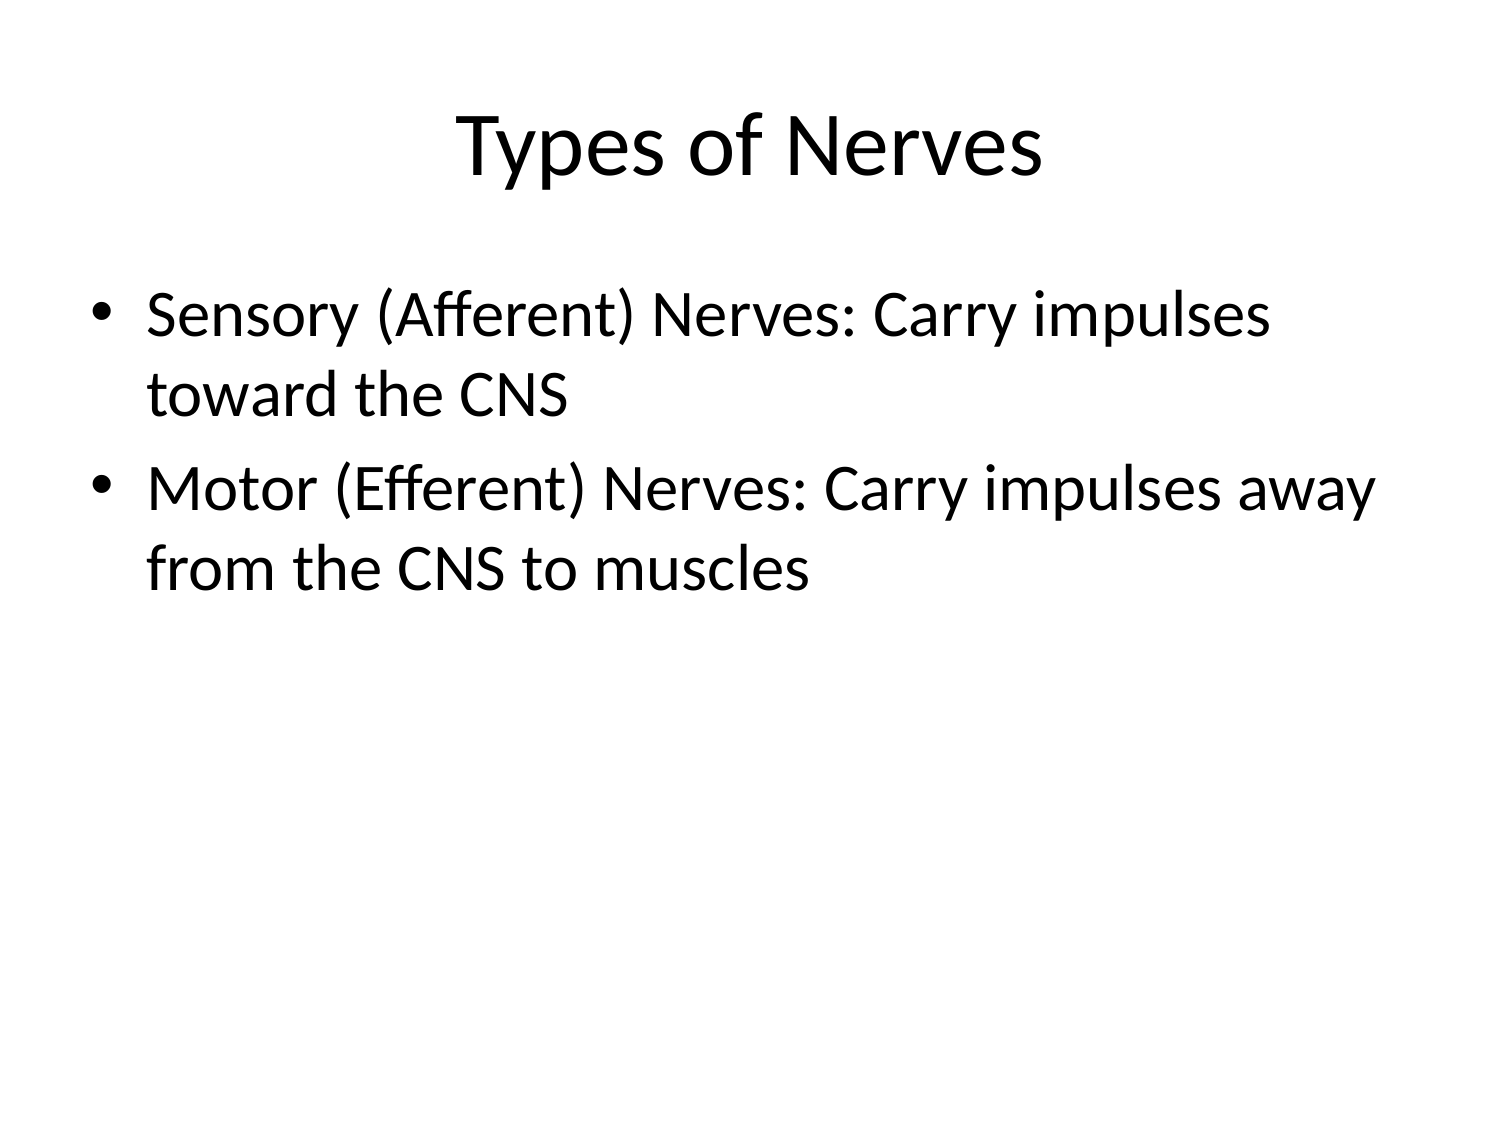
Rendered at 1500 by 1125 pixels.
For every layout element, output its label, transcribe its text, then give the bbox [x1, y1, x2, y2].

list Sensory (Afferent) Nerves: Carry impulses toward the CNS Motor (Efferent) Nerves: Carry impulses away from the CNS to muscles [75, 262, 1425, 1005]
title Types of Nerves [75, 45, 1425, 233]
